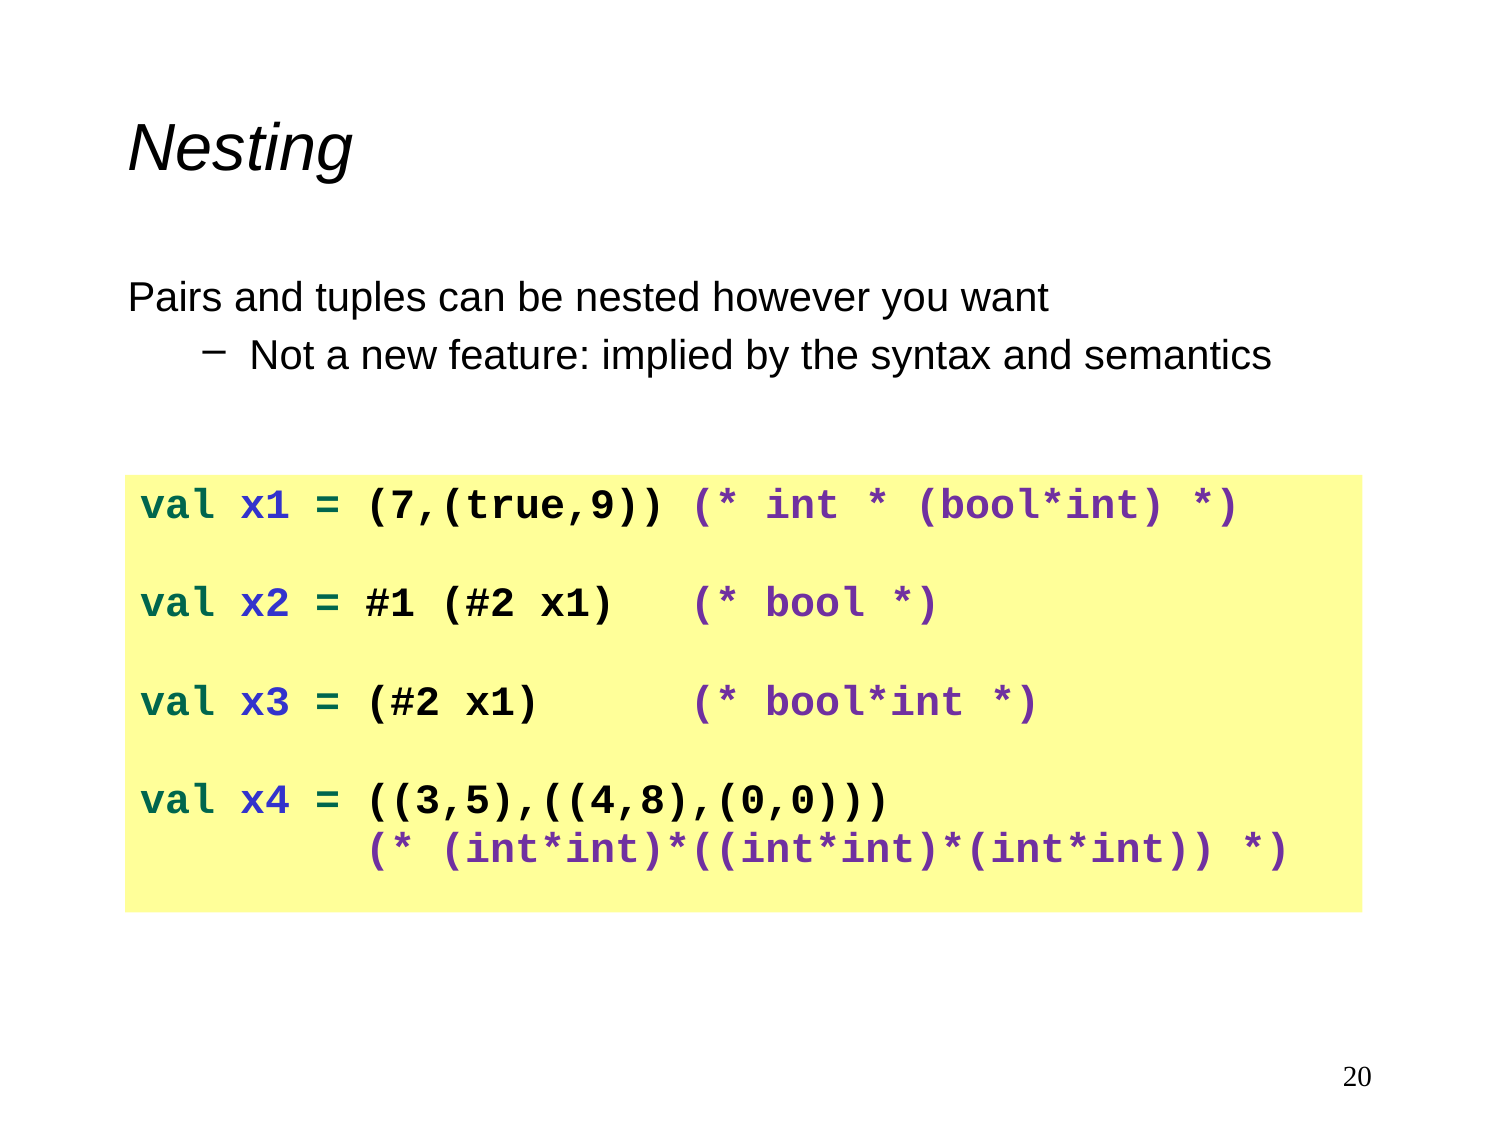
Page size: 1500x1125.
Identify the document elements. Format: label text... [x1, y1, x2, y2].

title Nesting [112, 49, 1388, 238]
slide_number 20 [1074, 1049, 1388, 1125]
text_box val x1 = (7,(true,9)) (* int * (bool*int) *) val x2 = #1 (#2 x1) (* bool *) val x3 = (#2 x1) (* bool*int *) val x4 = ((3,5),((4,8),(0,0))) (* (int*int)*((int*int)*(int*int)) *) [125, 474, 1363, 913]
list Pairs and tuples can be nested however you want Not a new feature: implied by the syntax and semantics [112, 262, 1388, 413]
